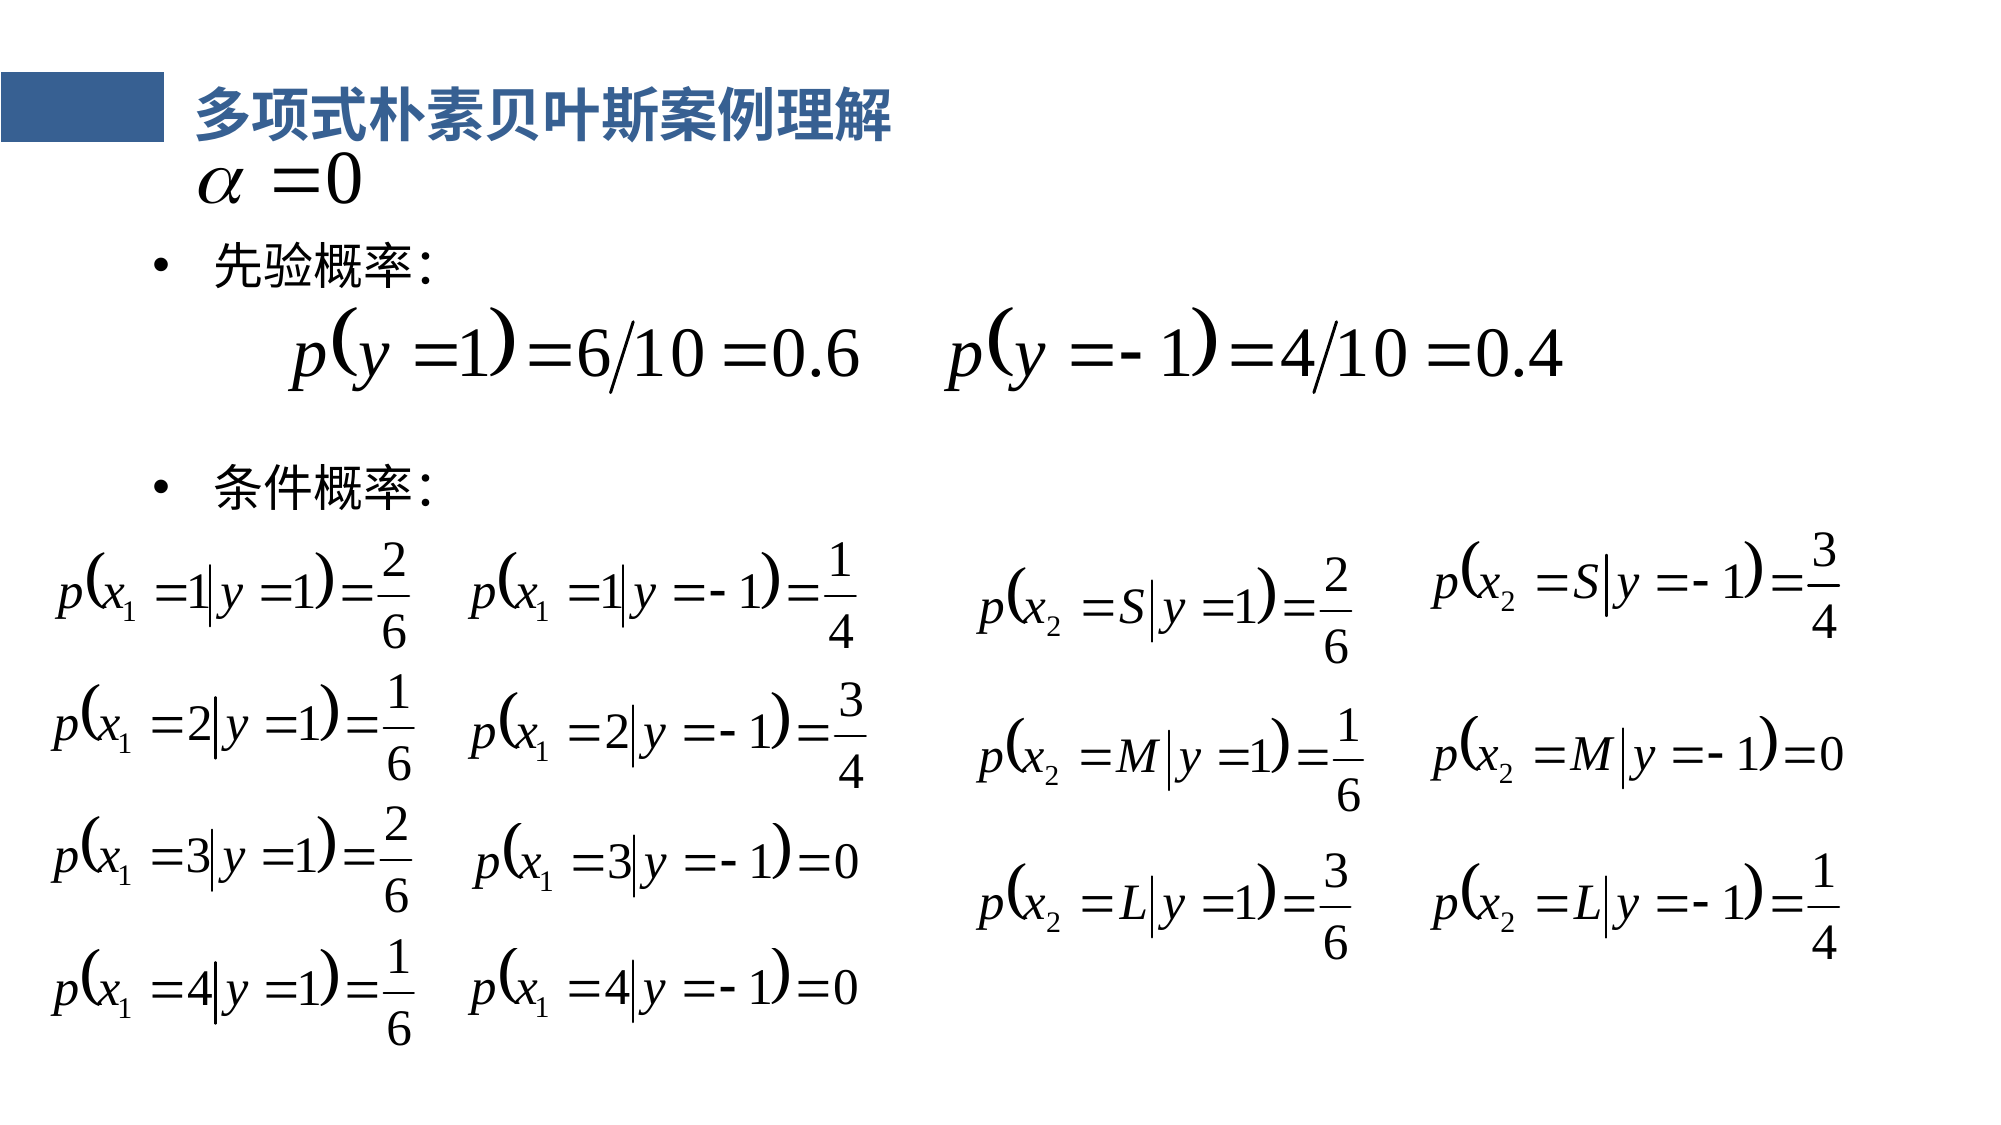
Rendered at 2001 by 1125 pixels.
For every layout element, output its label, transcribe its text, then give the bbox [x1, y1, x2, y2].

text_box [186, 132, 379, 223]
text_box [1418, 516, 1851, 971]
title 多项式朴素贝叶斯案例理解 [178, 27, 1904, 208]
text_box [456, 527, 877, 1035]
list 先验概率： 条件概率： [137, 196, 1863, 1014]
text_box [964, 542, 1376, 971]
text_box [38, 527, 425, 1058]
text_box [272, 304, 1573, 406]
